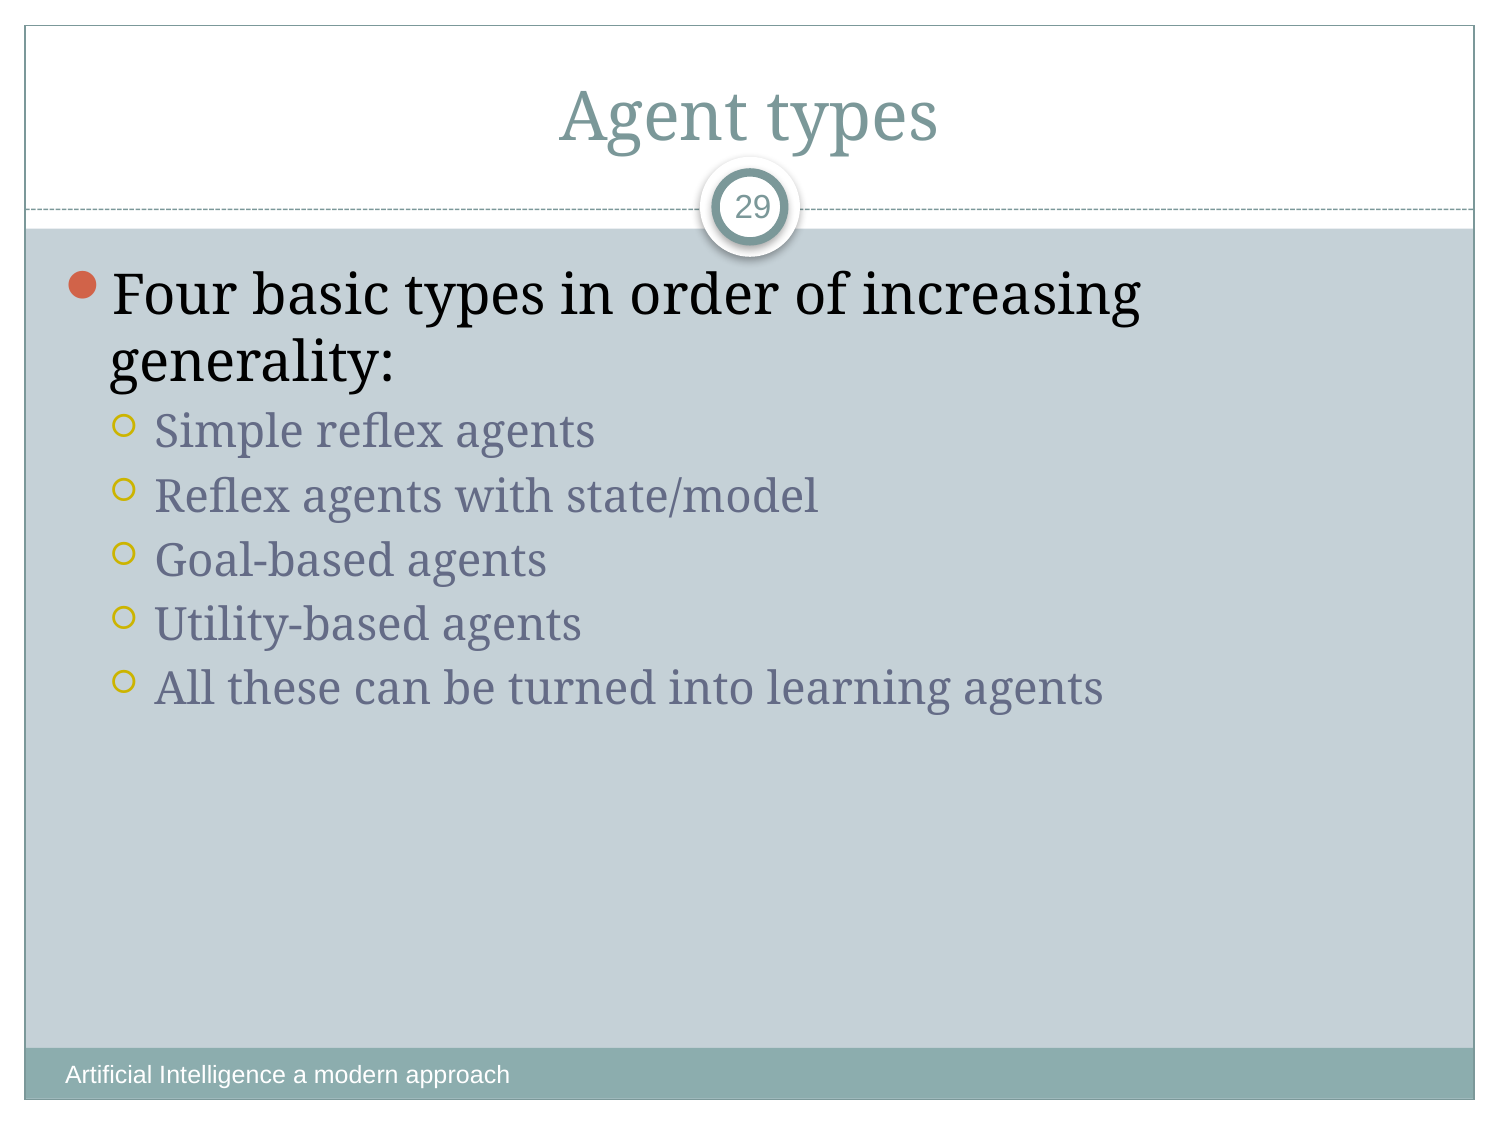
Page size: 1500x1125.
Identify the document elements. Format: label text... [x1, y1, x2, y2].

list Four basic types in order of increasing generality: Simple reflex agents Reflex agents with state/model Goal-based agents Utility-based agents All these can be turned into learning agents [49, 250, 1445, 1001]
slide_number 29 [715, 168, 791, 241]
title Agent types [49, 37, 1450, 162]
footer Artificial Intelligence a modern approach [50, 1051, 638, 1112]
